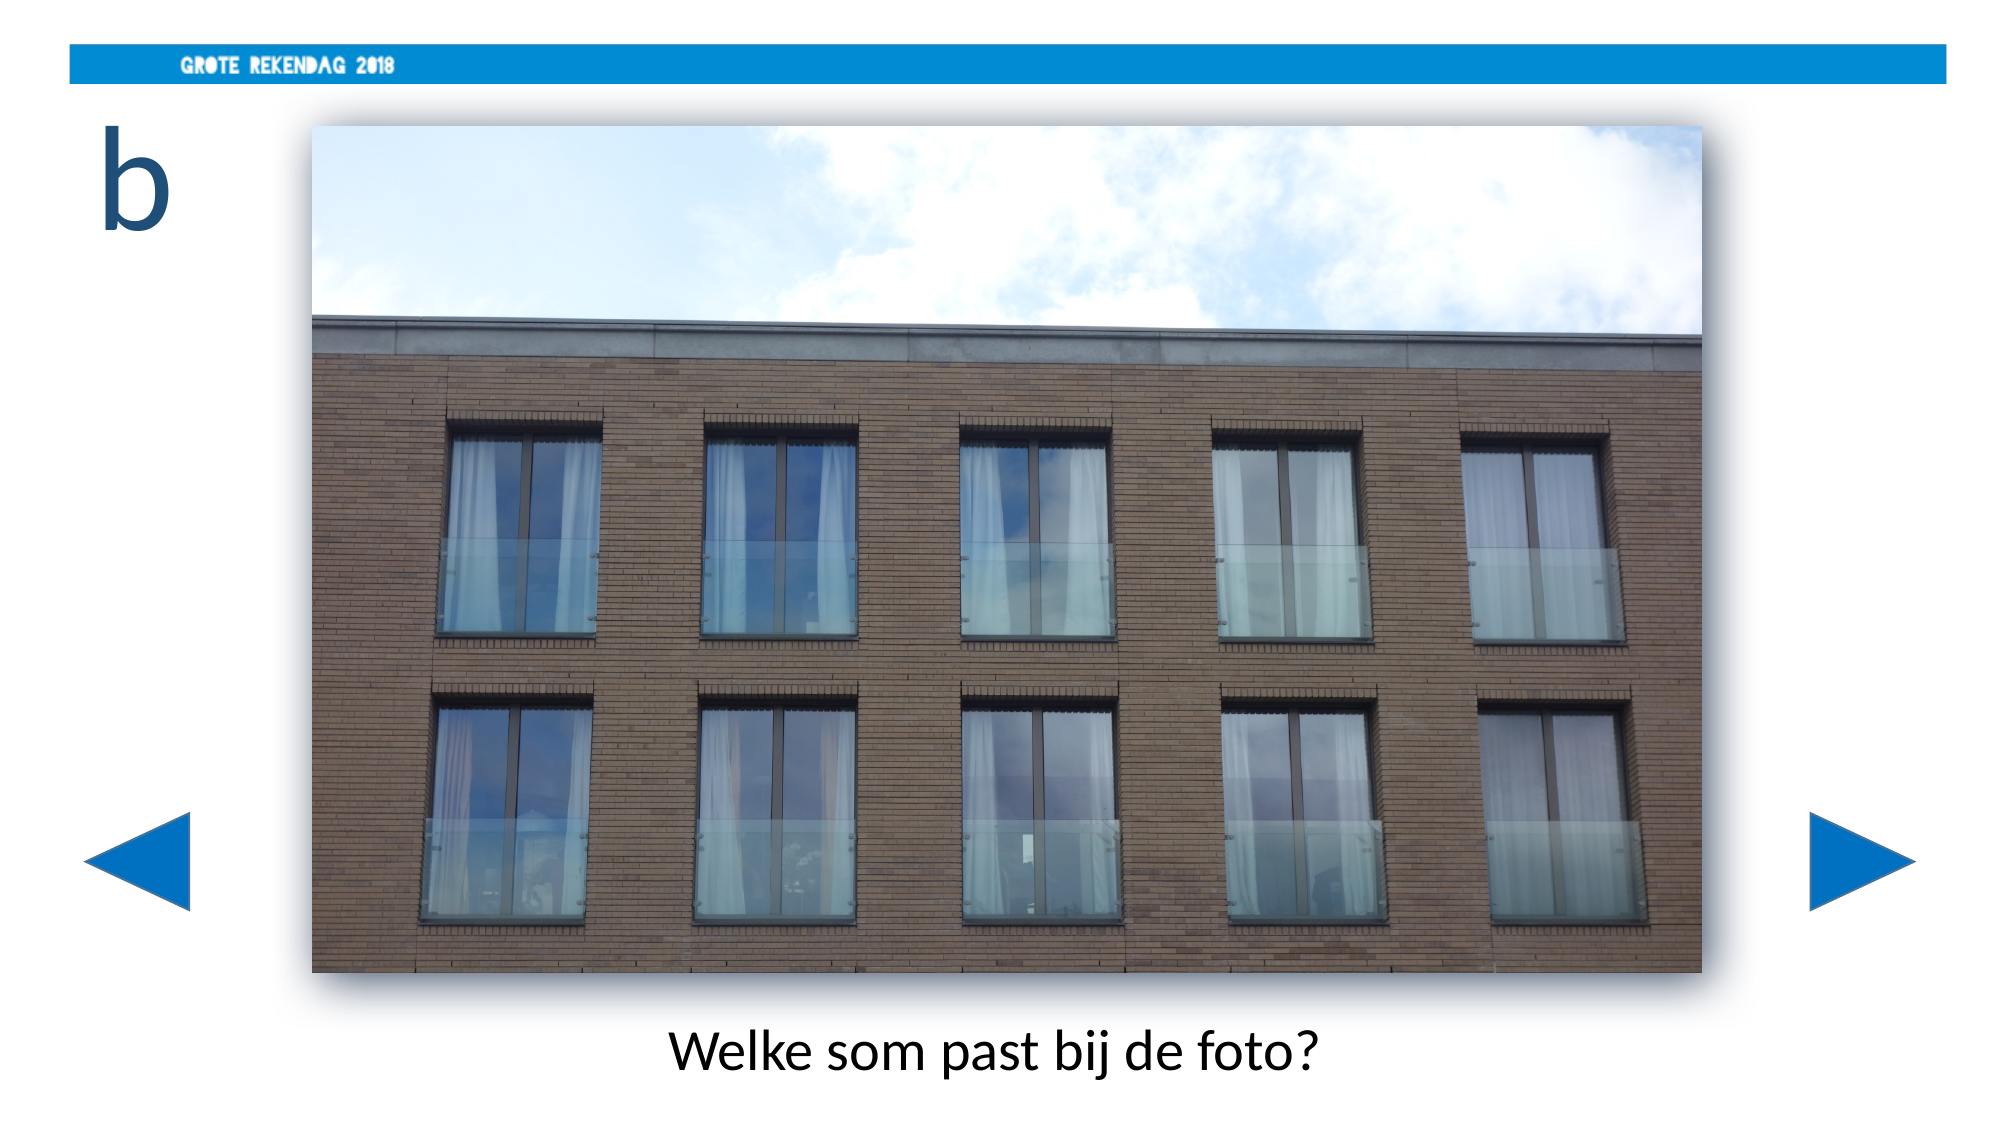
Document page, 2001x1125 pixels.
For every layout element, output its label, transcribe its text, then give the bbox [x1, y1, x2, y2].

picture [312, 126, 1702, 973]
picture [181, 56, 239, 73]
picture [250, 56, 345, 73]
picture [54, 30, 1961, 84]
picture [357, 56, 394, 73]
text_box b [80, 84, 190, 268]
